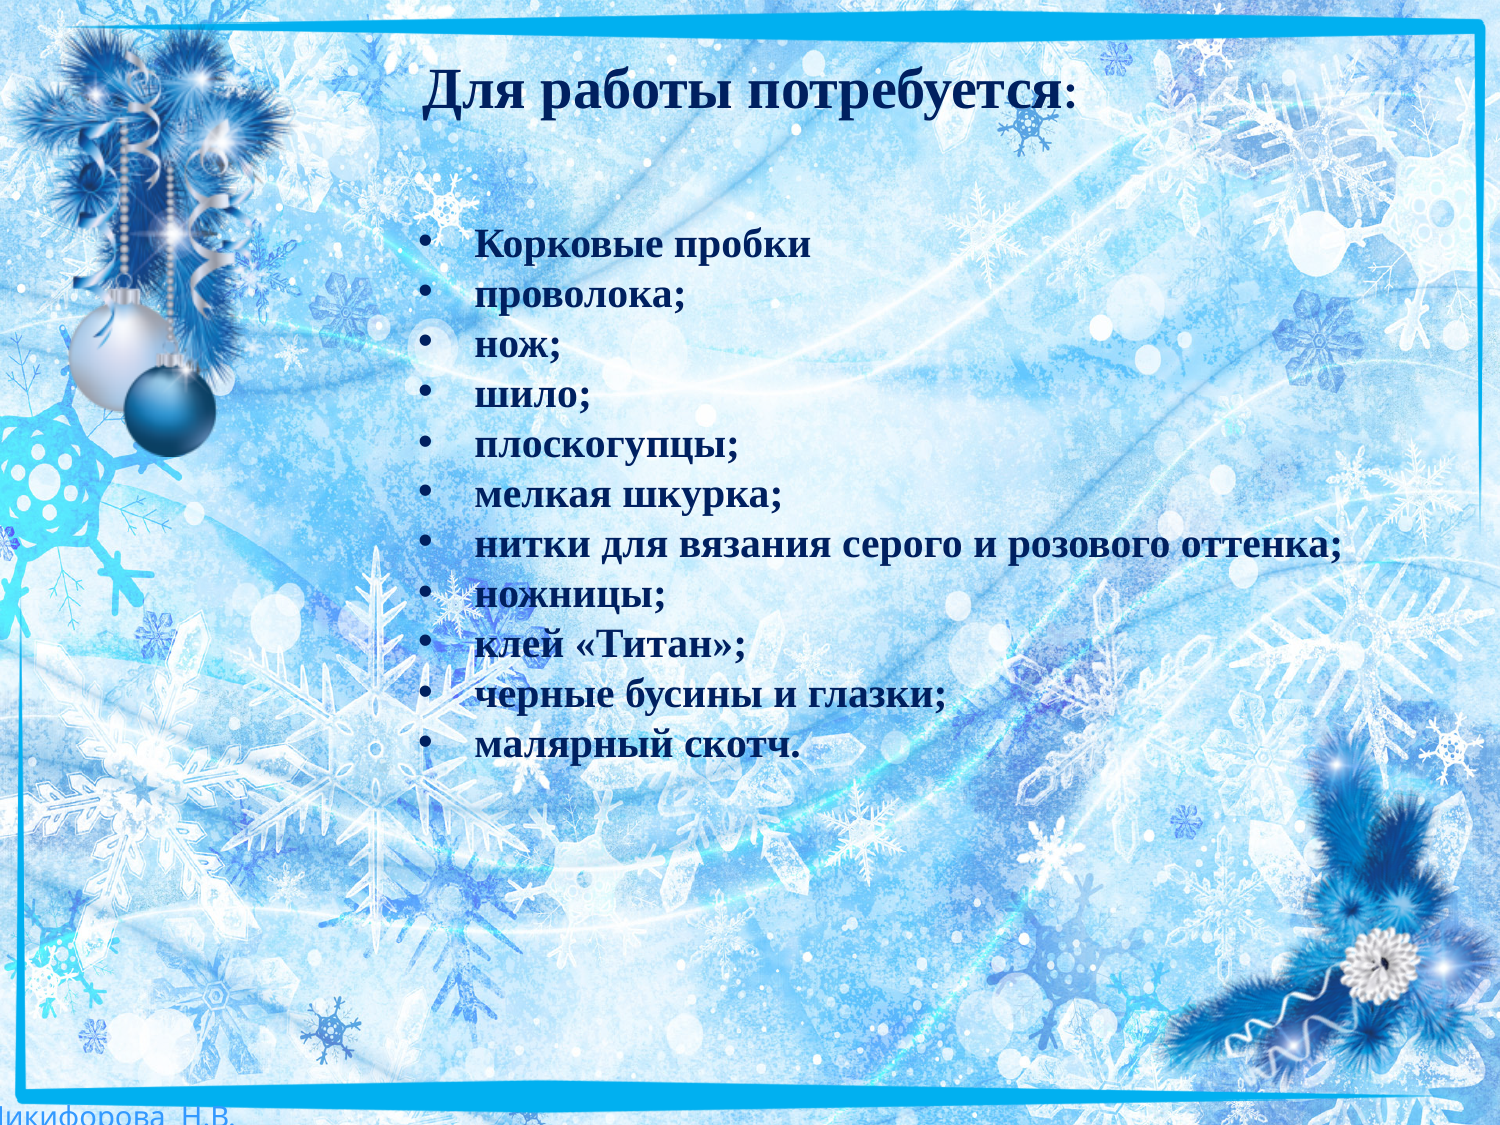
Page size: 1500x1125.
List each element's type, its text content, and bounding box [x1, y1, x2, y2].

picture [62, 1113, 67, 1125]
picture [215, 1117, 225, 1125]
picture [102, 1113, 111, 1125]
picture [0, 0, 1500, 1125]
picture [83, 1113, 92, 1125]
picture [118, 1113, 127, 1125]
picture [70, 1105, 183, 1125]
picture [46, 1115, 53, 1125]
picture [70, 1113, 75, 1125]
picture [153, 1119, 160, 1125]
picture [185, 1117, 196, 1125]
picture [199, 1107, 213, 1125]
picture [137, 1120, 145, 1125]
text_box Для работы потребуется: [407, 42, 1093, 128]
picture [185, 1107, 196, 1115]
text_box Корковые пробки проволока; нож; шило; плоскогупцы; мелкая шкурка; нитки для вязания серого и розового оттенка; ножницы; клей «Титан»; черные бусины и глазки; малярный скотч. [403, 208, 1417, 774]
picture [215, 1108, 224, 1115]
picture [11, 1115, 18, 1125]
